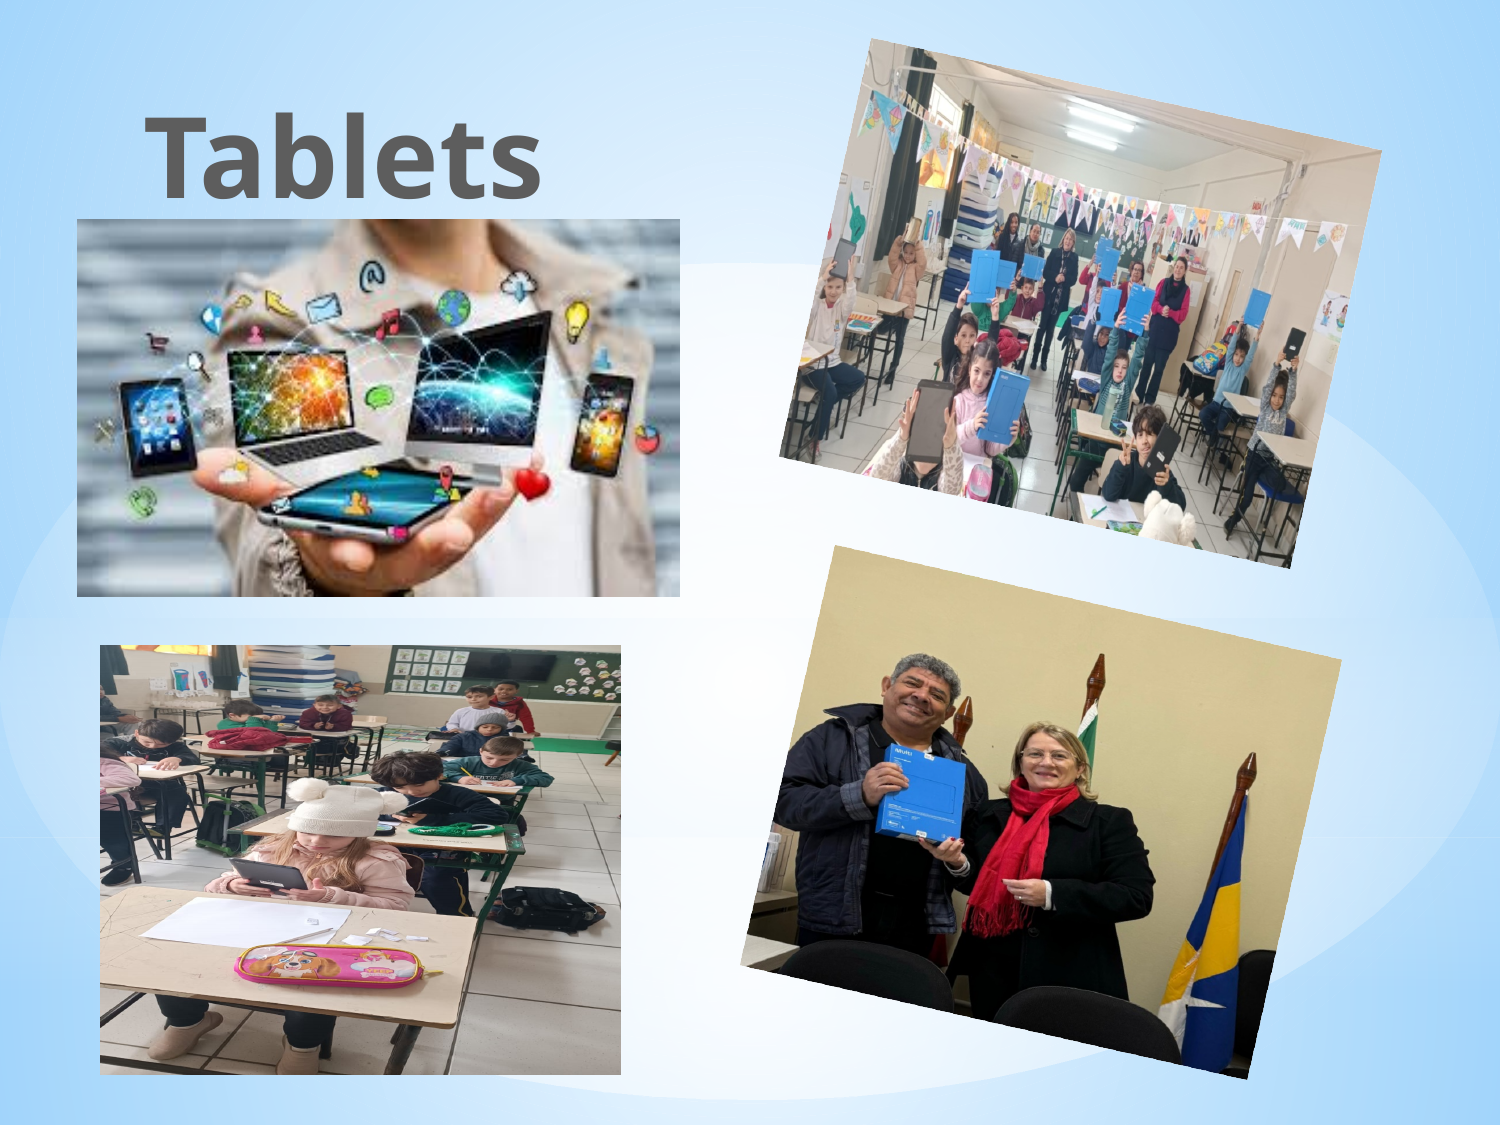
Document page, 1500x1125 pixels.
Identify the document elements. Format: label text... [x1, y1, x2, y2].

picture [77, 219, 681, 597]
picture [780, 39, 1381, 569]
text_box Tablets [128, 78, 560, 217]
picture [741, 546, 1341, 1079]
picture [100, 644, 621, 1076]
